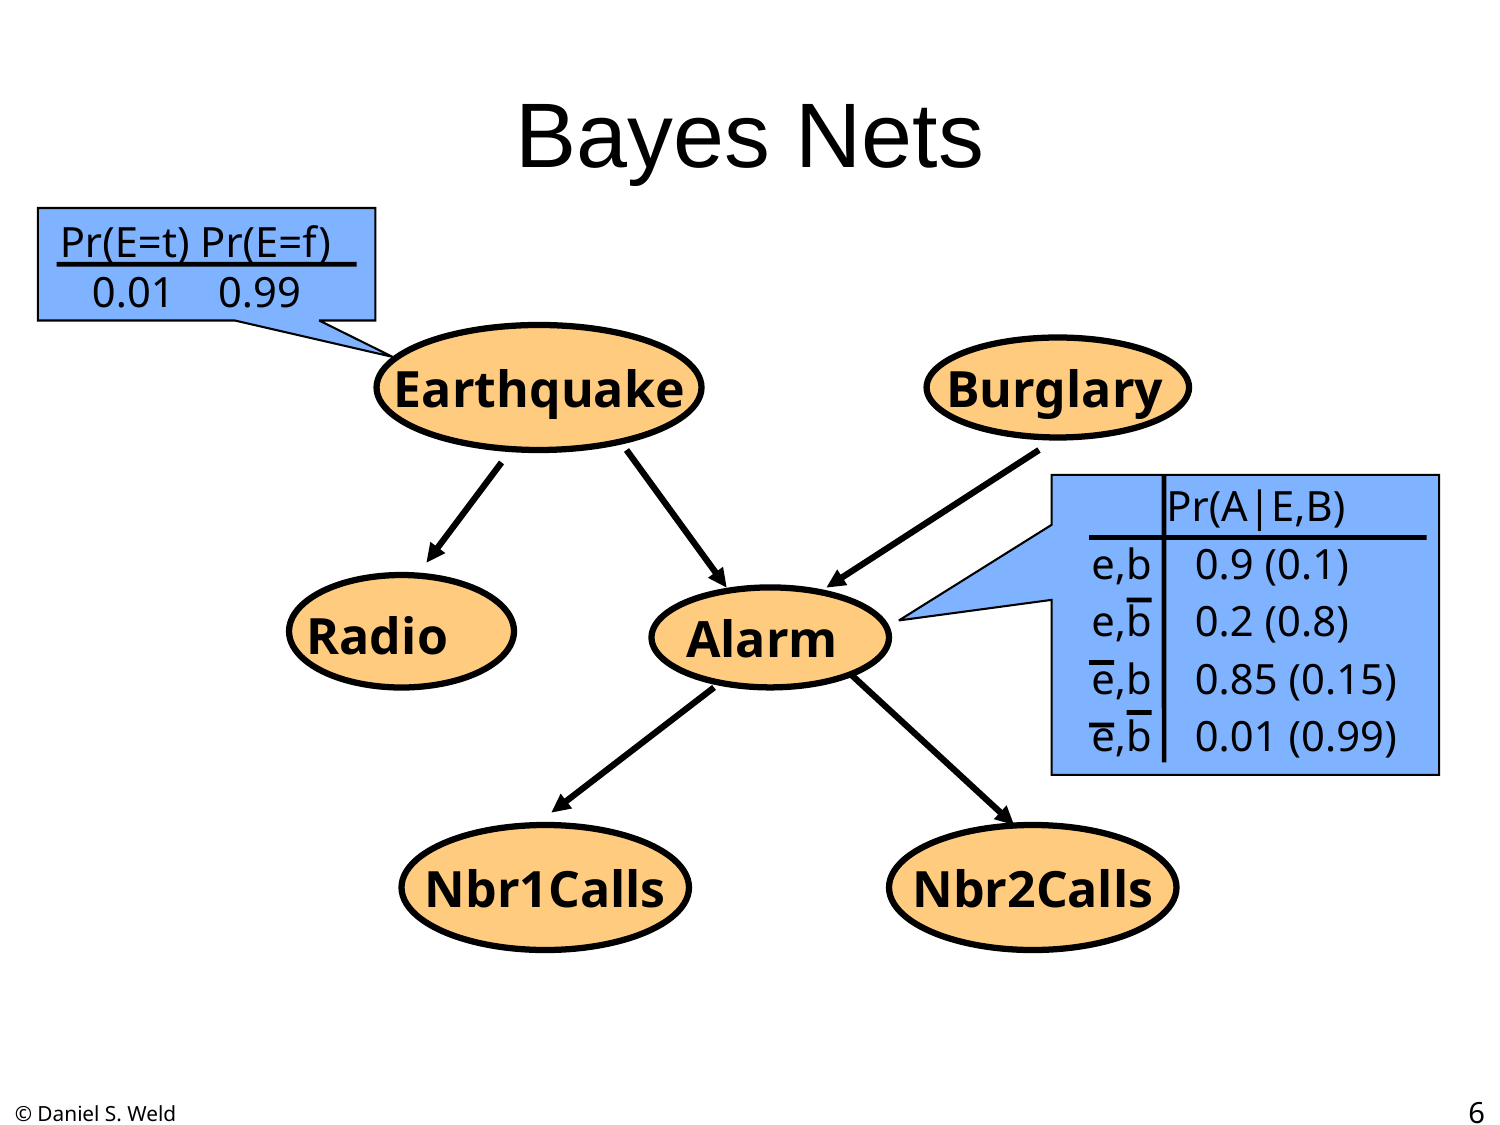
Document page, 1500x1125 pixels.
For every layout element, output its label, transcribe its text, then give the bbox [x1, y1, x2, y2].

text_box [969, 784, 1014, 823]
text_box 6 [1187, 1087, 1500, 1125]
text_box © Daniel S. Weld [0, 1093, 950, 1125]
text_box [37, 207, 1440, 776]
title Bayes Nets [75, 0, 1425, 206]
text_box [401, 824, 690, 951]
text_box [288, 574, 515, 688]
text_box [888, 824, 1177, 951]
text_box [551, 784, 589, 813]
